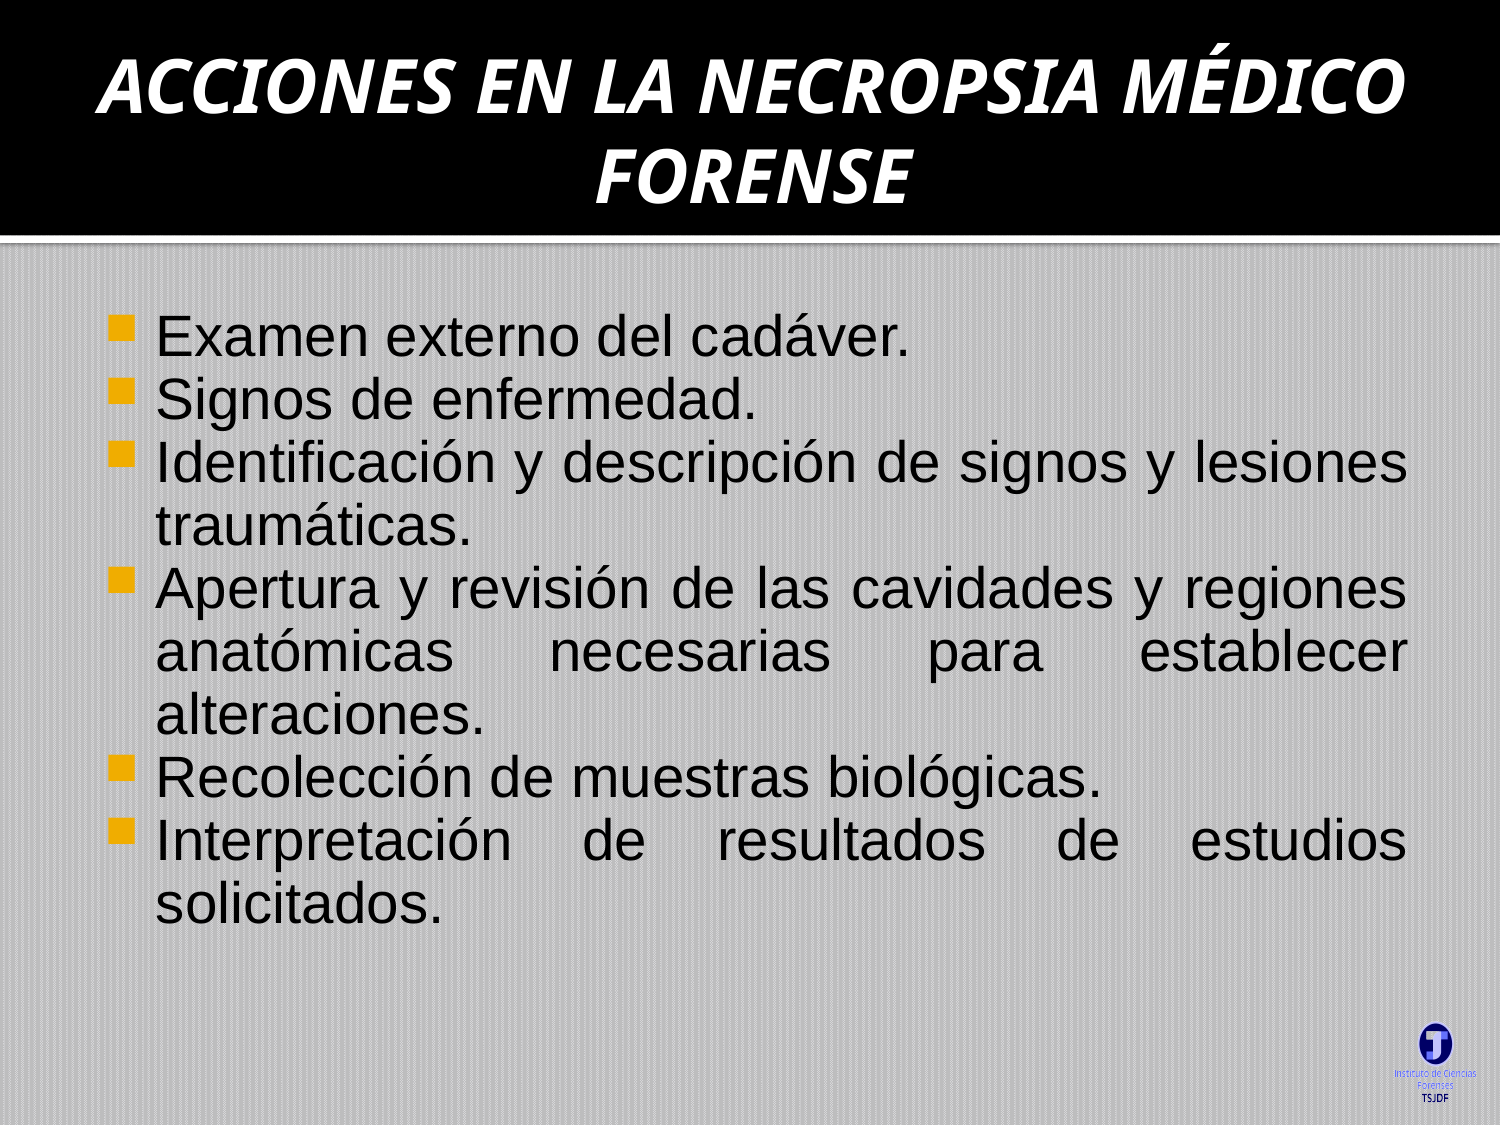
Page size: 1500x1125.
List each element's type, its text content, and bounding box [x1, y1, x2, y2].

title ACCIONES EN LA NECROPSIA MÉDICO FORENSE [75, 25, 1425, 231]
picture [1394, 1019, 1477, 1114]
list Examen externo del cadáver. Signos de enfermedad. Identificación y descripción de signos y lesiones traumáticas. Apertura y revisión de las cavidades y regiones anatómicas necesarias para establecer alteraciones. Recolección de muestras biológicas. Interpretación de resultados de estudios solicitados. [74, 290, 1426, 1051]
